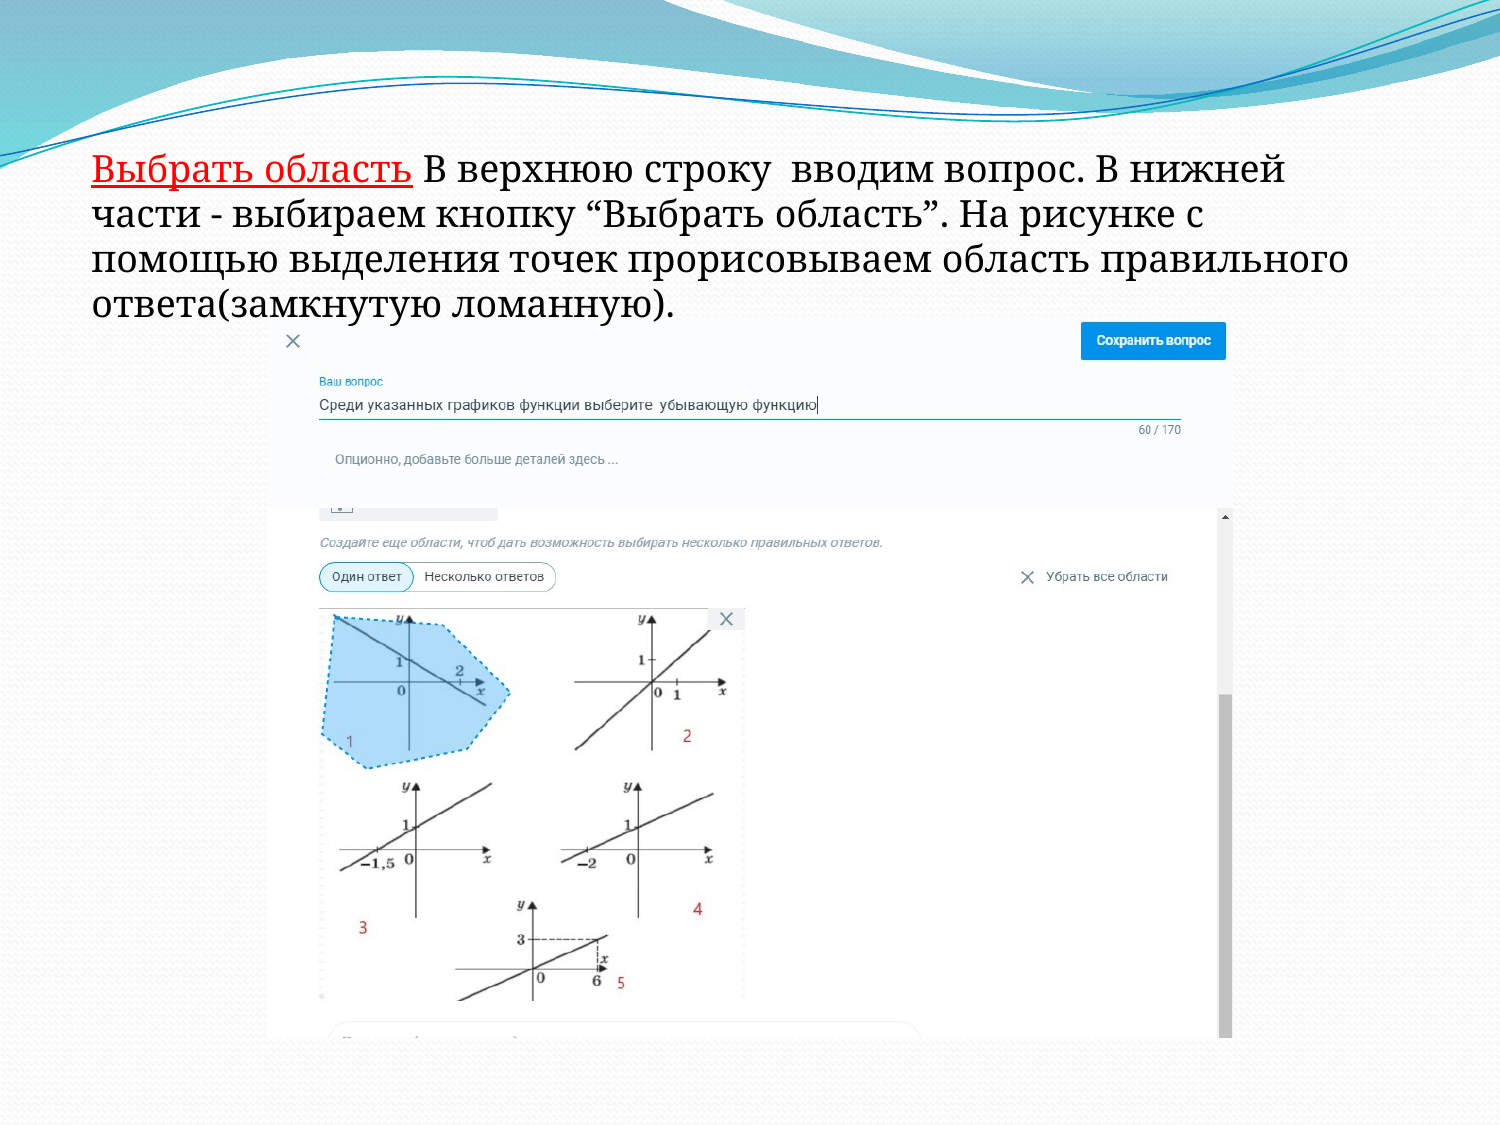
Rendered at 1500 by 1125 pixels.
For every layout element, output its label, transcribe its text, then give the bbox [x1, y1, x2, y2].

text_box Выбрать область В верхнюю строку вводим вопрос. В нижней части - выбираем кнопку “Выбрать область”. На рисунке с помощью выделения точек прорисовываем область правильного ответа(замкнутую ломанную). [76, 137, 1400, 332]
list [266, 317, 1233, 1038]
